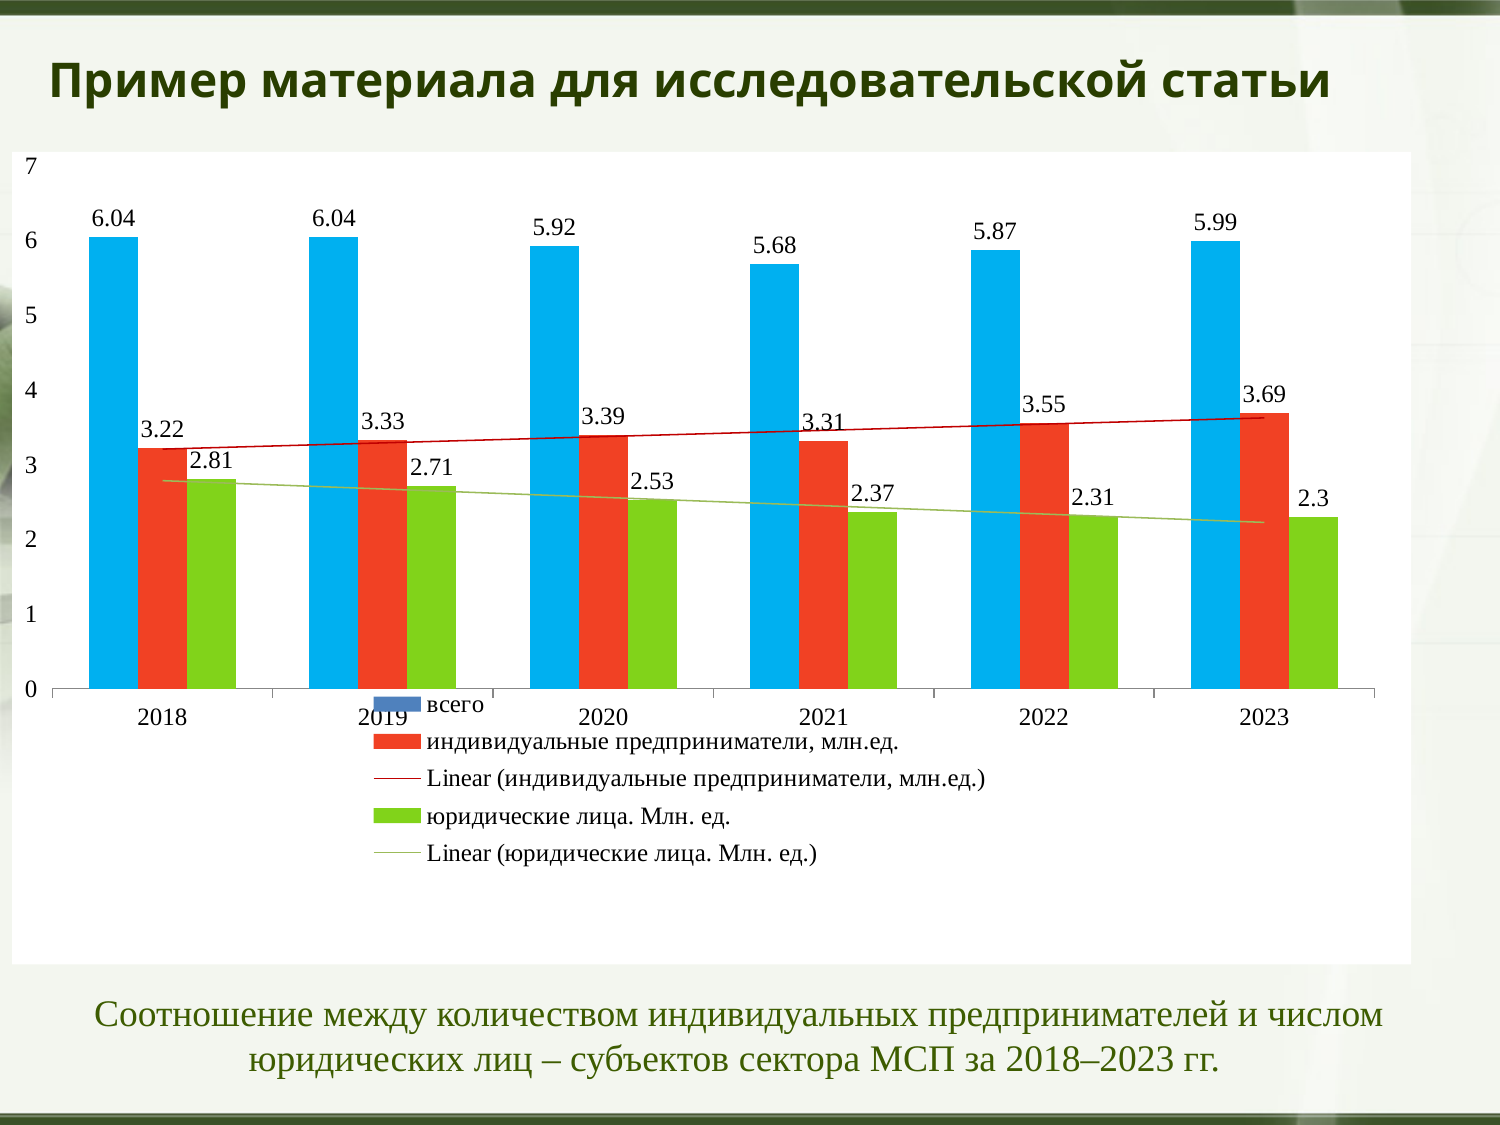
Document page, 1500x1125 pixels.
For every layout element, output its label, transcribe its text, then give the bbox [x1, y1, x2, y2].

title Пример материала для исследовательской статьи [33, 27, 1485, 128]
chart [11, 151, 1412, 965]
picture [0, 0, 1500, 1125]
text_box Соотношение между количеством индивидуальных предпринимателей и числом юридических лиц – субъектов сектора МСП за 2018–2023 гг. [54, 981, 1425, 1086]
